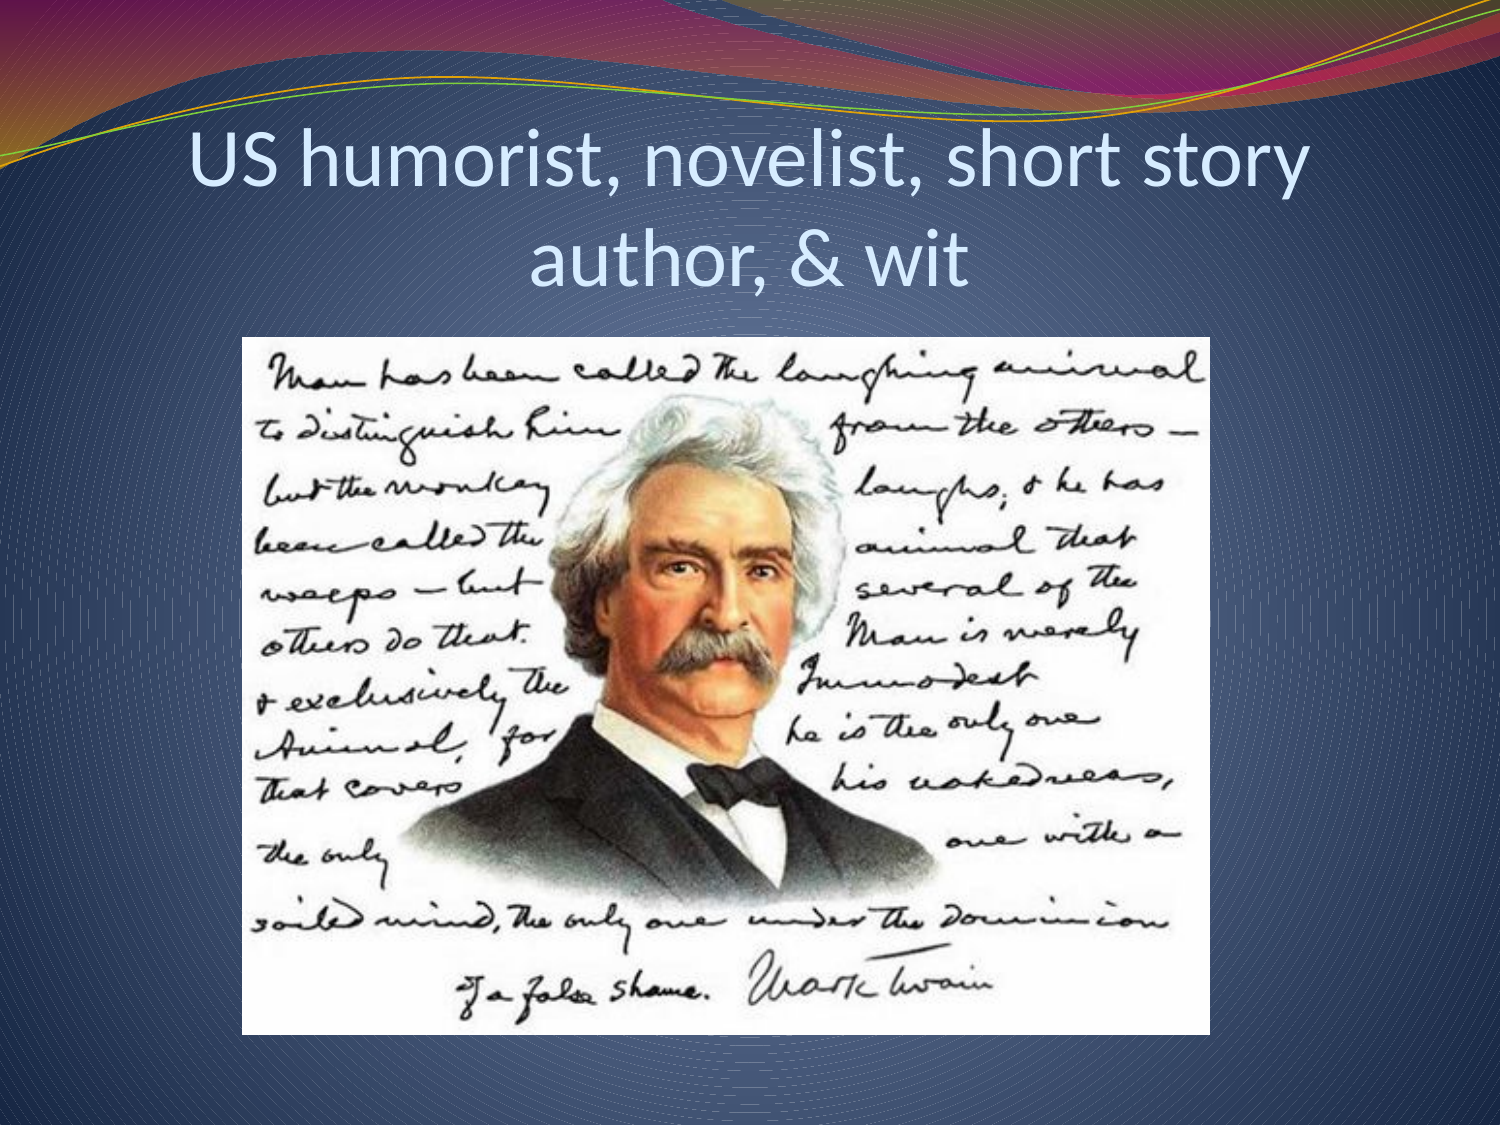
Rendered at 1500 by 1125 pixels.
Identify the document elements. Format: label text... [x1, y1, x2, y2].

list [241, 337, 1211, 1036]
title US humorist, novelist, short story author, & wit [74, 115, 1426, 304]
